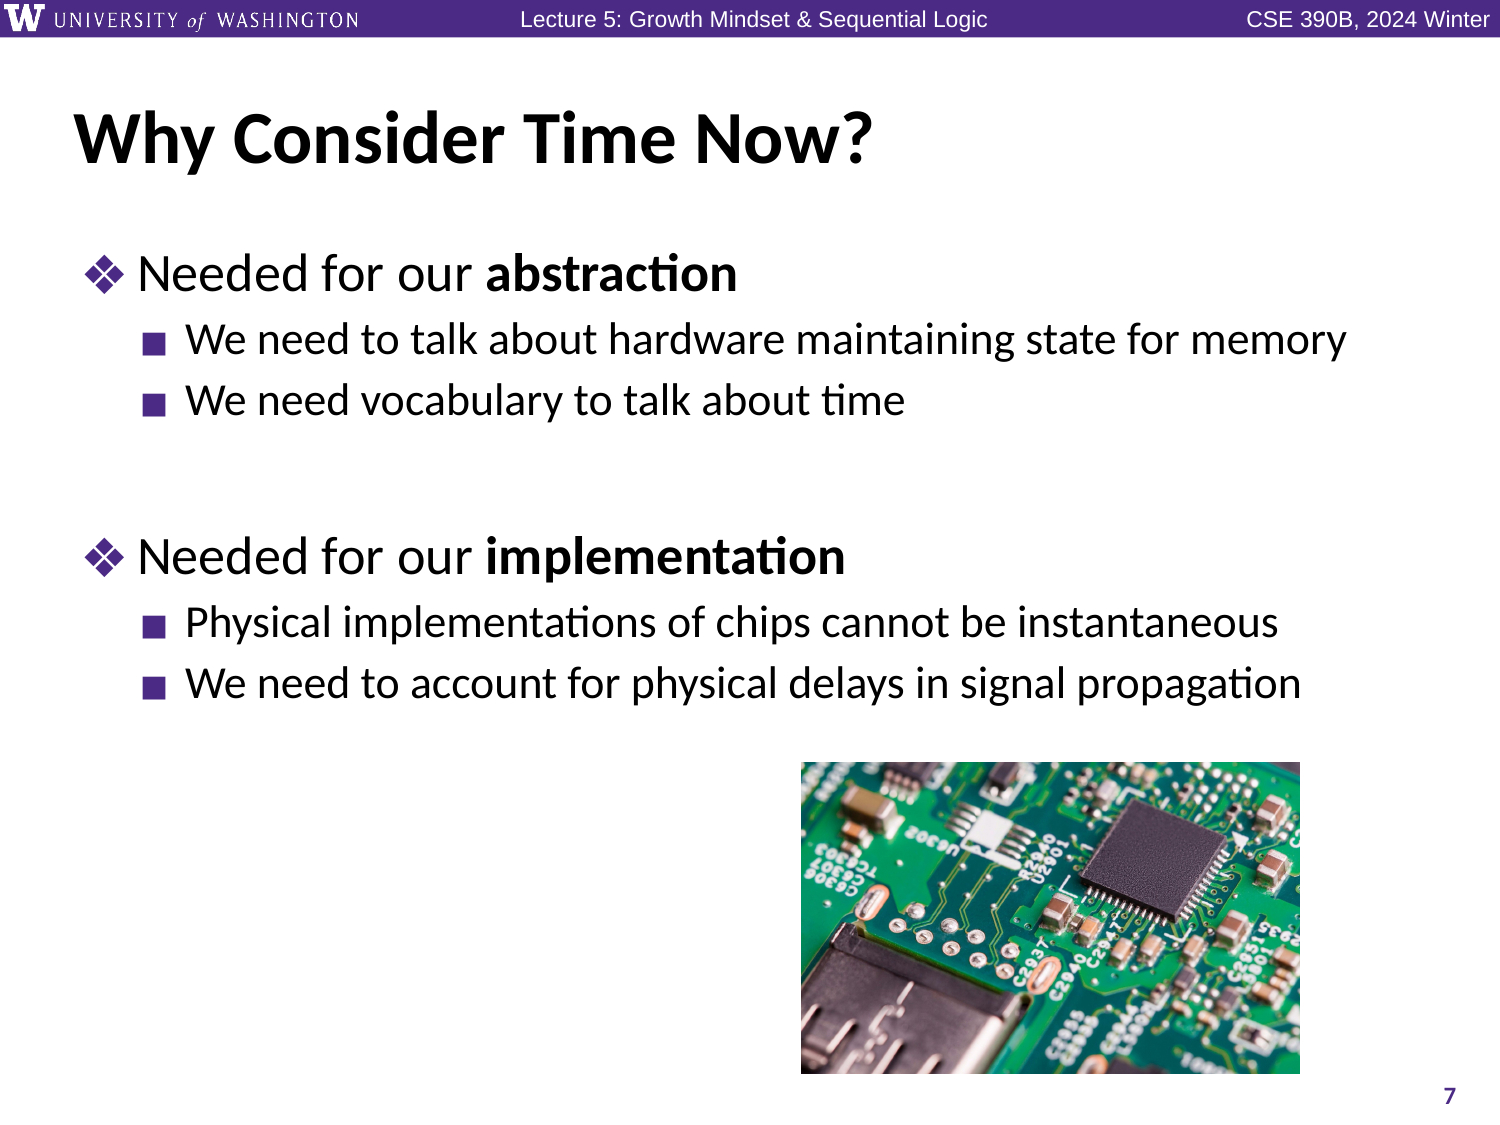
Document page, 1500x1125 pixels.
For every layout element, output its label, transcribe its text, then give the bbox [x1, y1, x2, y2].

title Why Consider Time Now? [58, 71, 1438, 197]
picture [801, 761, 1301, 1074]
list Needed for our abstraction We need to talk about hardware maintaining state for memory We need vocabulary to talk about time Needed for our implementation Physical implementations of chips cannot be instantaneous We need to account for physical delays in signal propagation [65, 223, 1438, 1040]
slide_number 7 [1400, 1065, 1500, 1125]
picture [4, 4, 358, 32]
